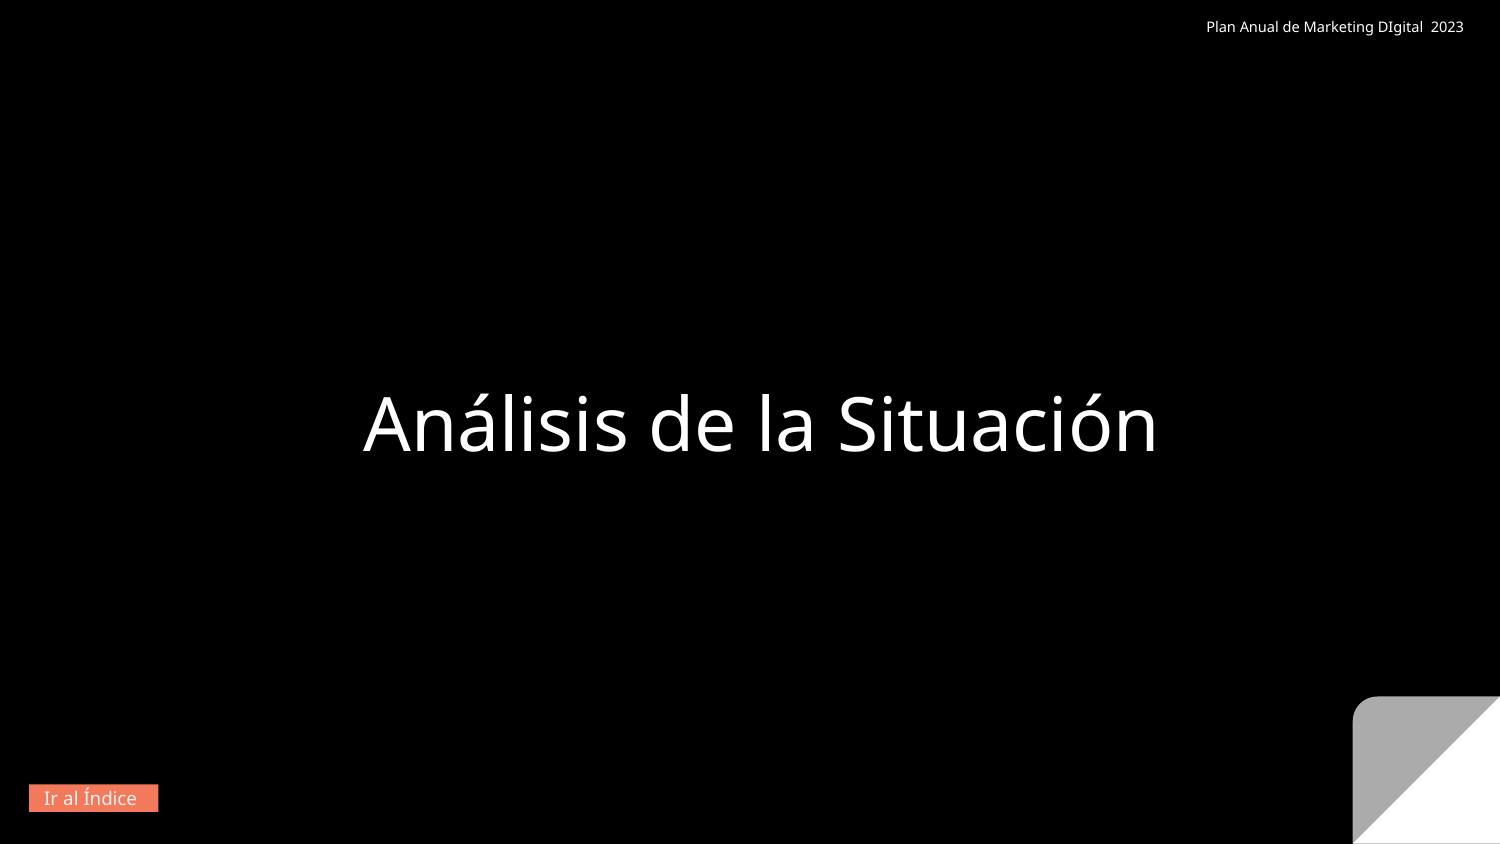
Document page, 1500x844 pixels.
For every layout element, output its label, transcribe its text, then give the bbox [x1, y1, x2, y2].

text_box Ir al Índice [29, 784, 159, 812]
subtitle Plan Anual de Marketing DIgital 2023 [383, 13, 1479, 41]
subtitle Análisis de la Situación [294, 319, 1229, 524]
